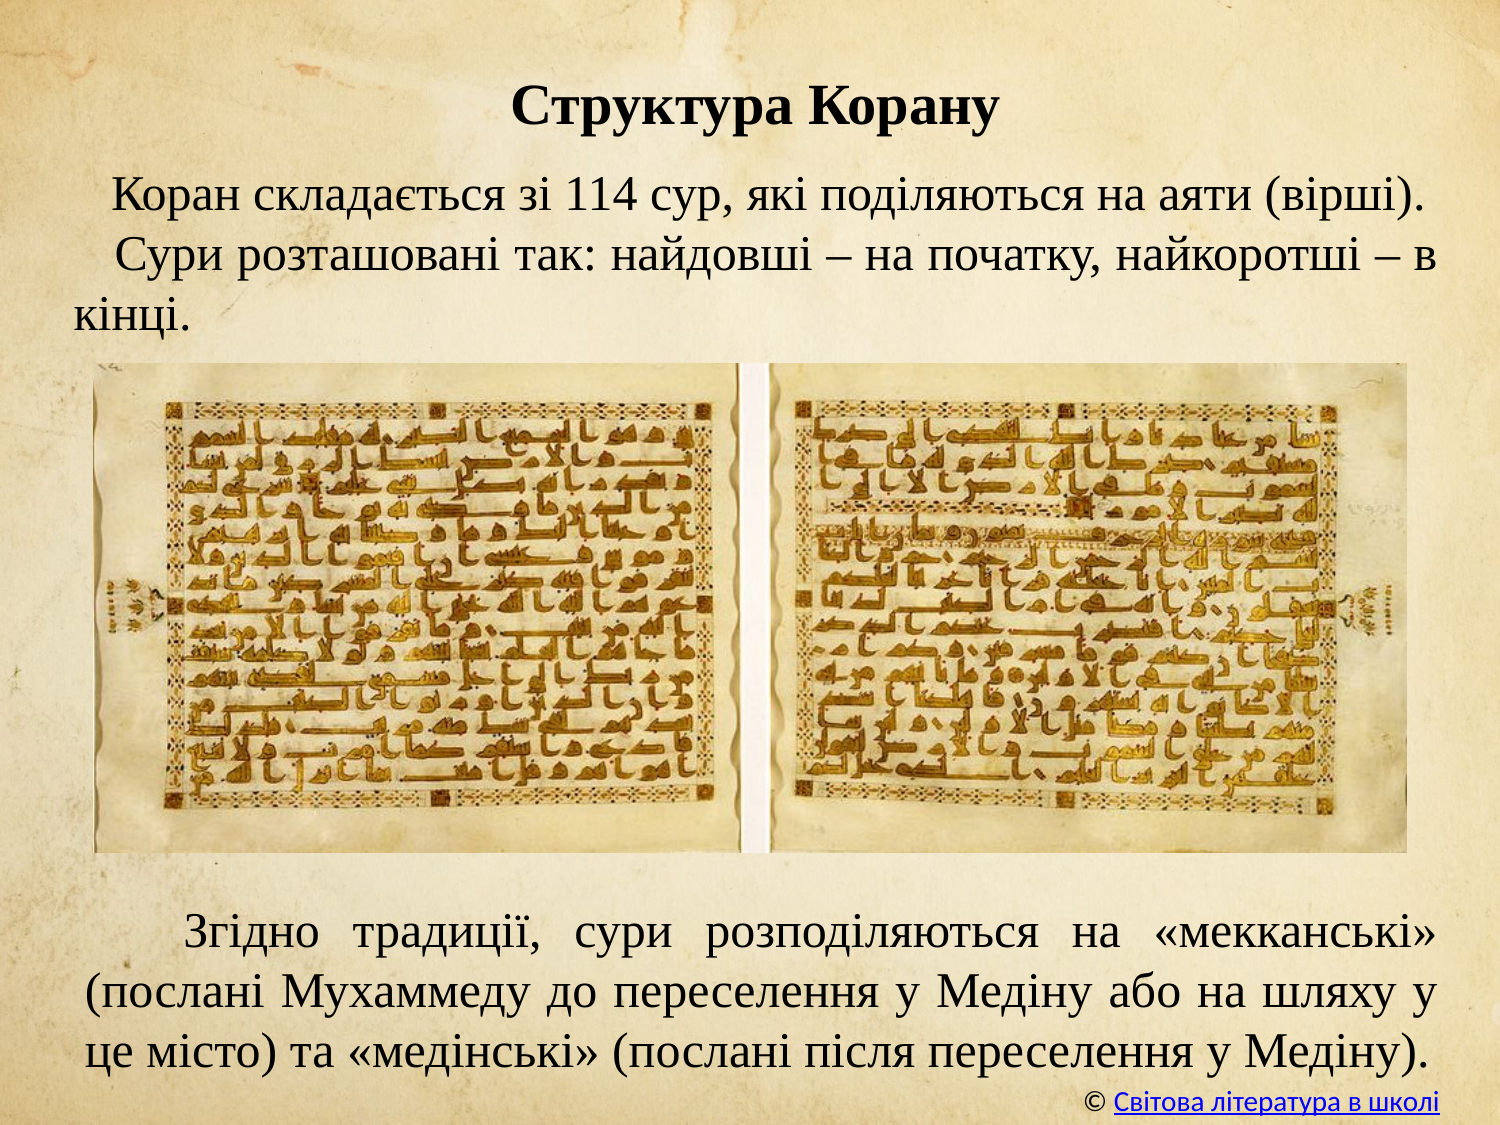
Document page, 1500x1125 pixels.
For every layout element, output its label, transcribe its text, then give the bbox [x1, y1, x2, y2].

text_box Структура Корану [58, 58, 1453, 144]
text_box © Світова література в школі [1068, 1074, 1455, 1125]
text_box Коран складається зі 114 сур, які поділяються на аяти (вірші). Сури розташовані так: найдовші – на початку, найкоротші – в кінці. [58, 153, 1453, 349]
picture [0, 0, 1500, 1125]
text_box Згідно традиції, сури розподіляються на «мекканські» (послані Мухаммеду до переселення у Медіну або на шляху у це місто) та «медінські» (послані після переселення у Медіну). [70, 890, 1454, 1086]
